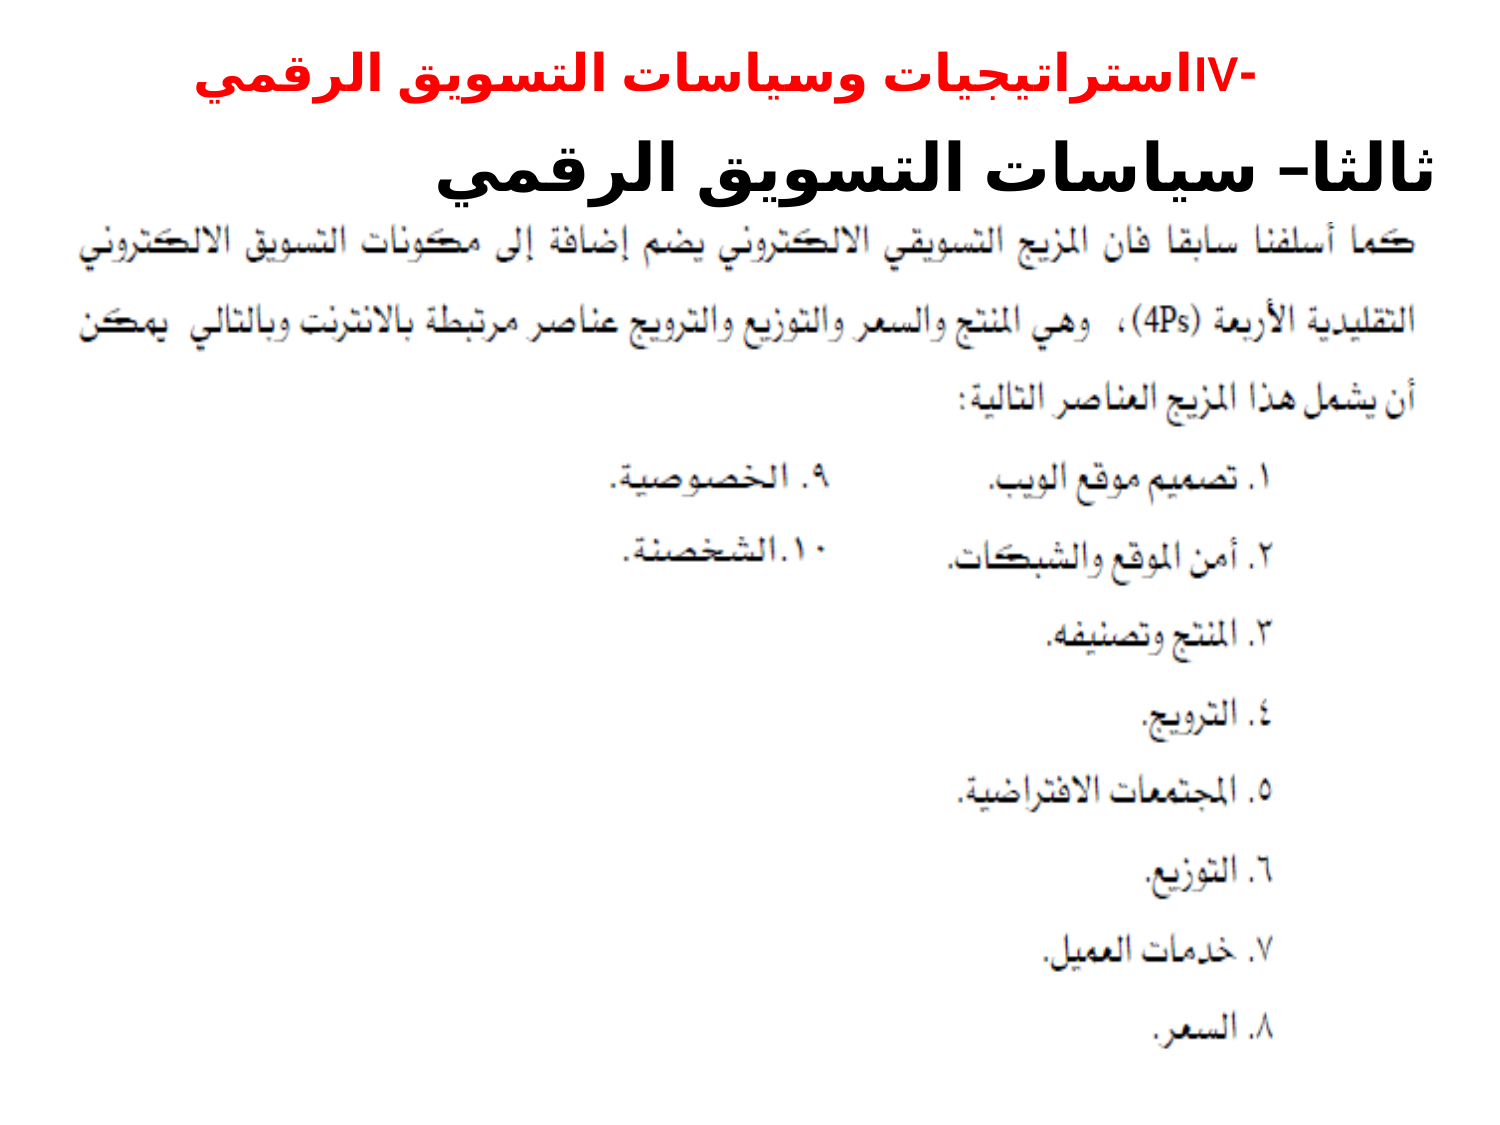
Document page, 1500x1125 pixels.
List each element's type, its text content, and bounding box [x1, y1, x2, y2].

title -IVاستراتيجيات وسياسات التسويق الرقمي [175, 0, 1289, 117]
subtitle ثالثا– سياسات التسويق الرقمي [46, 117, 1454, 1079]
picture [46, 222, 1430, 1079]
